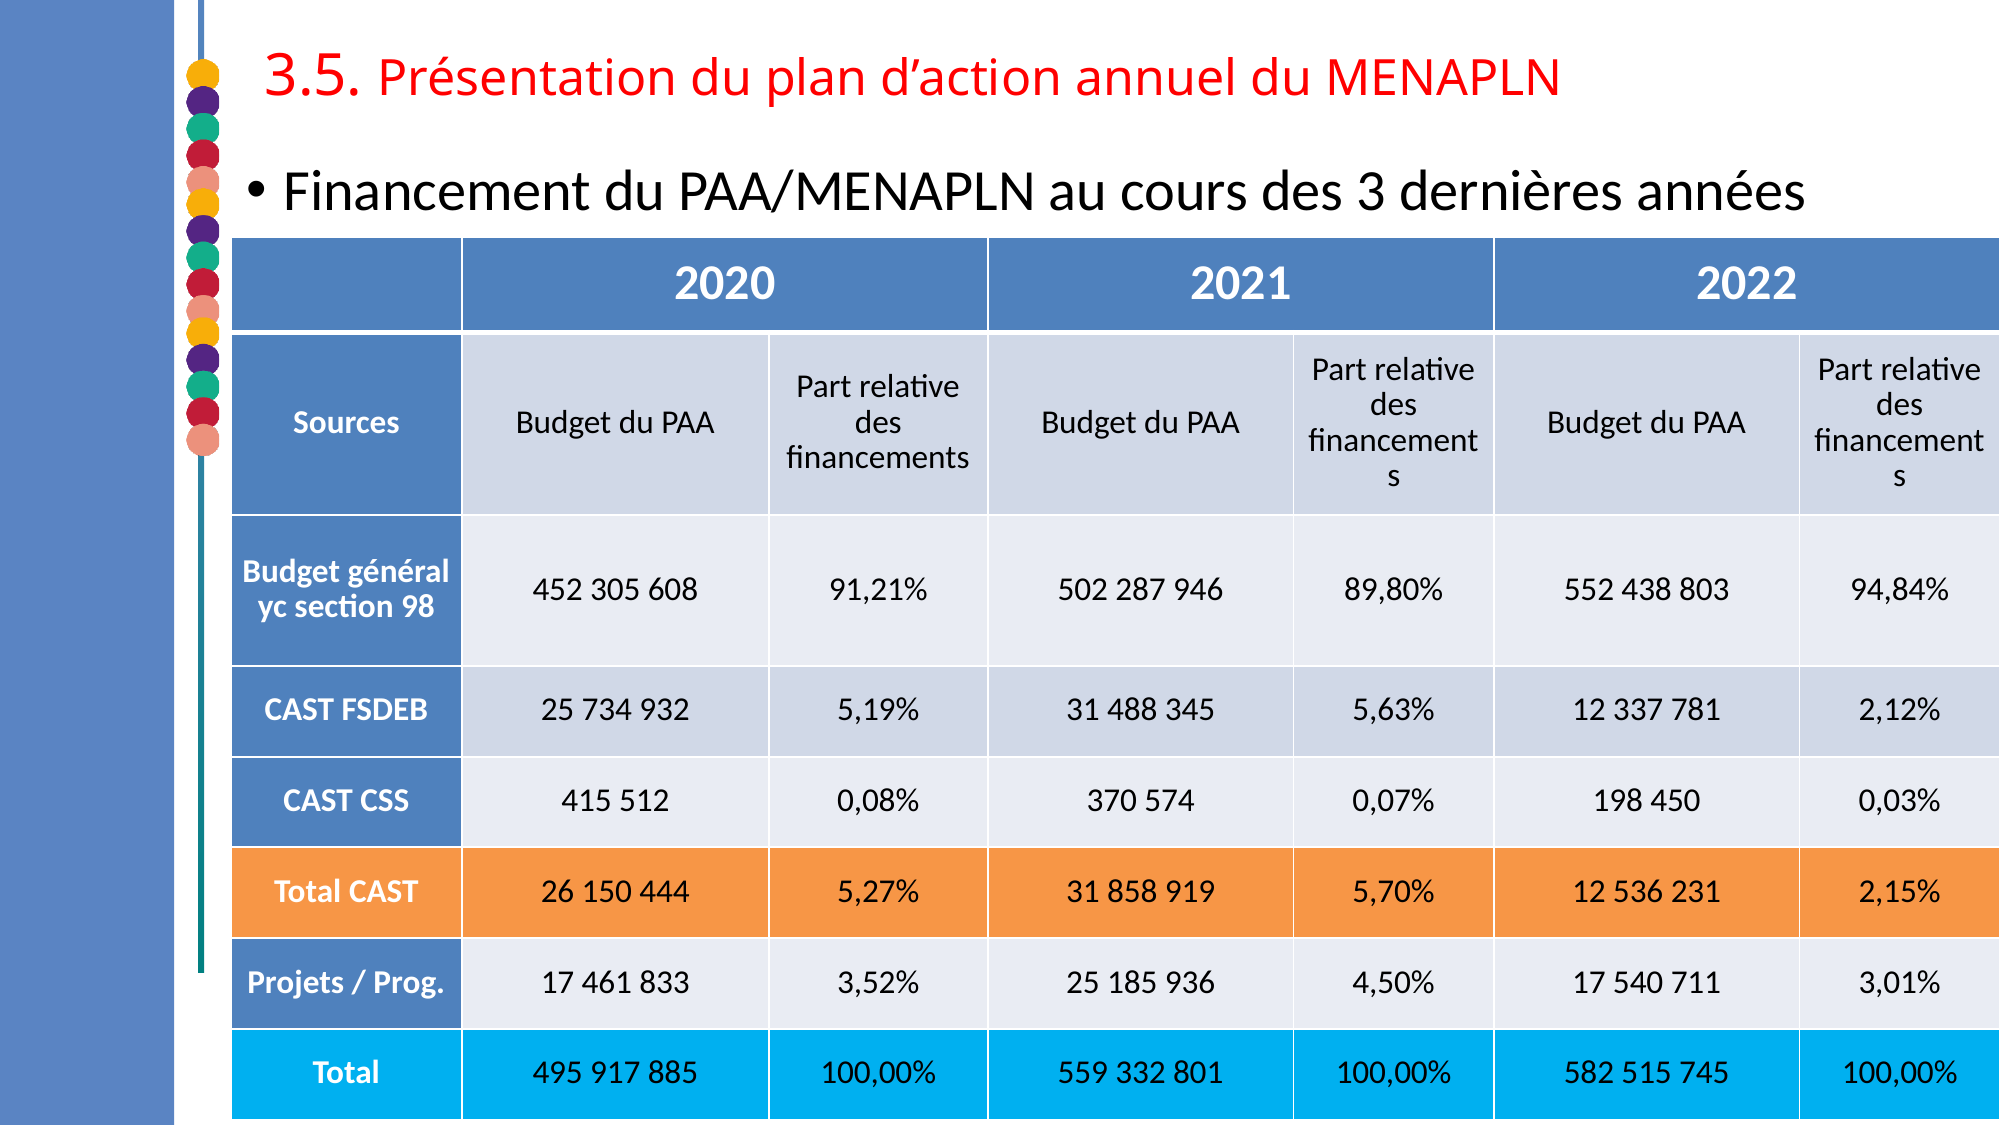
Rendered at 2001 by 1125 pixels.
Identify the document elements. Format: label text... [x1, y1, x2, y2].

table_cell Total CAST [232, 848, 461, 937]
table_cell 415 512 [463, 758, 768, 846]
table_cell 370 574 [989, 758, 1293, 846]
table_cell 100,00% [1294, 1030, 1493, 1119]
table_cell 5,27% [770, 848, 987, 937]
table_cell Sources [232, 335, 461, 514]
table_cell CAST CSS [232, 758, 461, 846]
table_cell 17 540 711 [1495, 939, 1799, 1028]
table_cell 495 917 885 [463, 1030, 768, 1119]
text_box 3.5. Présentation du plan d’action annuel du MENAPLN [249, 0, 1980, 153]
list Financement du PAA/MENAPLN au cours des 3 dernières années [231, 152, 1957, 237]
table_cell 2,15% [1800, 848, 1999, 937]
table_cell 0,03% [1800, 758, 1999, 846]
table_cell Budget du PAA [463, 335, 768, 514]
table_cell 100,00% [770, 1030, 987, 1119]
table_cell Projets / Prog. [232, 939, 461, 1028]
table_cell Part relative des financements [770, 335, 987, 514]
table_cell 31 858 919 [989, 848, 1293, 937]
table_cell Budget du PAA [989, 335, 1293, 514]
table_cell 26 150 444 [463, 848, 768, 937]
table_cell 0,07% [1294, 758, 1493, 846]
picture [186, 59, 220, 456]
table_header 2021 [989, 238, 1493, 330]
table_cell 4,50% [1294, 939, 1493, 1028]
table_cell 12 536 231 [1495, 848, 1799, 937]
table_cell 94,84% [1800, 516, 1999, 665]
table_cell 2,12% [1800, 667, 1999, 756]
table_cell 0,08% [770, 758, 987, 846]
table_cell 25 185 936 [989, 939, 1293, 1028]
table_cell 3,01% [1800, 939, 1999, 1028]
table_cell 552 438 803 [1495, 516, 1799, 665]
table_cell 5,63% [1294, 667, 1493, 756]
table_cell 100,00% [1800, 1030, 1999, 1119]
table_cell 91,21% [770, 516, 987, 665]
table_cell 502 287 946 [989, 516, 1293, 665]
table_cell 17 461 833 [463, 939, 768, 1028]
table_cell 12 337 781 [1495, 667, 1799, 756]
table_cell Budget général yc section 98 [232, 516, 461, 665]
table_cell 25 734 932 [463, 667, 768, 756]
table_cell Budget du PAA [1495, 335, 1799, 514]
table_cell 582 515 745 [1495, 1030, 1799, 1119]
table_cell 5,70% [1294, 848, 1493, 937]
table_cell 198 450 [1495, 758, 1799, 846]
table_cell CAST FSDEB [232, 667, 461, 756]
table_cell 559 332 801 [989, 1030, 1293, 1119]
table_cell Part relative des financements [1800, 335, 1999, 514]
table_header 2020 [463, 238, 987, 330]
table_cell 31 488 345 [989, 667, 1293, 756]
table_cell Part relative des financements [1294, 335, 1493, 514]
table_header 2022 [1495, 238, 1999, 330]
table_cell 3,52% [770, 939, 987, 1028]
table_cell 452 305 608 [463, 516, 768, 665]
table_cell Total [232, 1030, 461, 1119]
table_cell 5,19% [770, 667, 987, 756]
table_header [232, 238, 461, 330]
table_cell 89,80% [1294, 516, 1493, 665]
